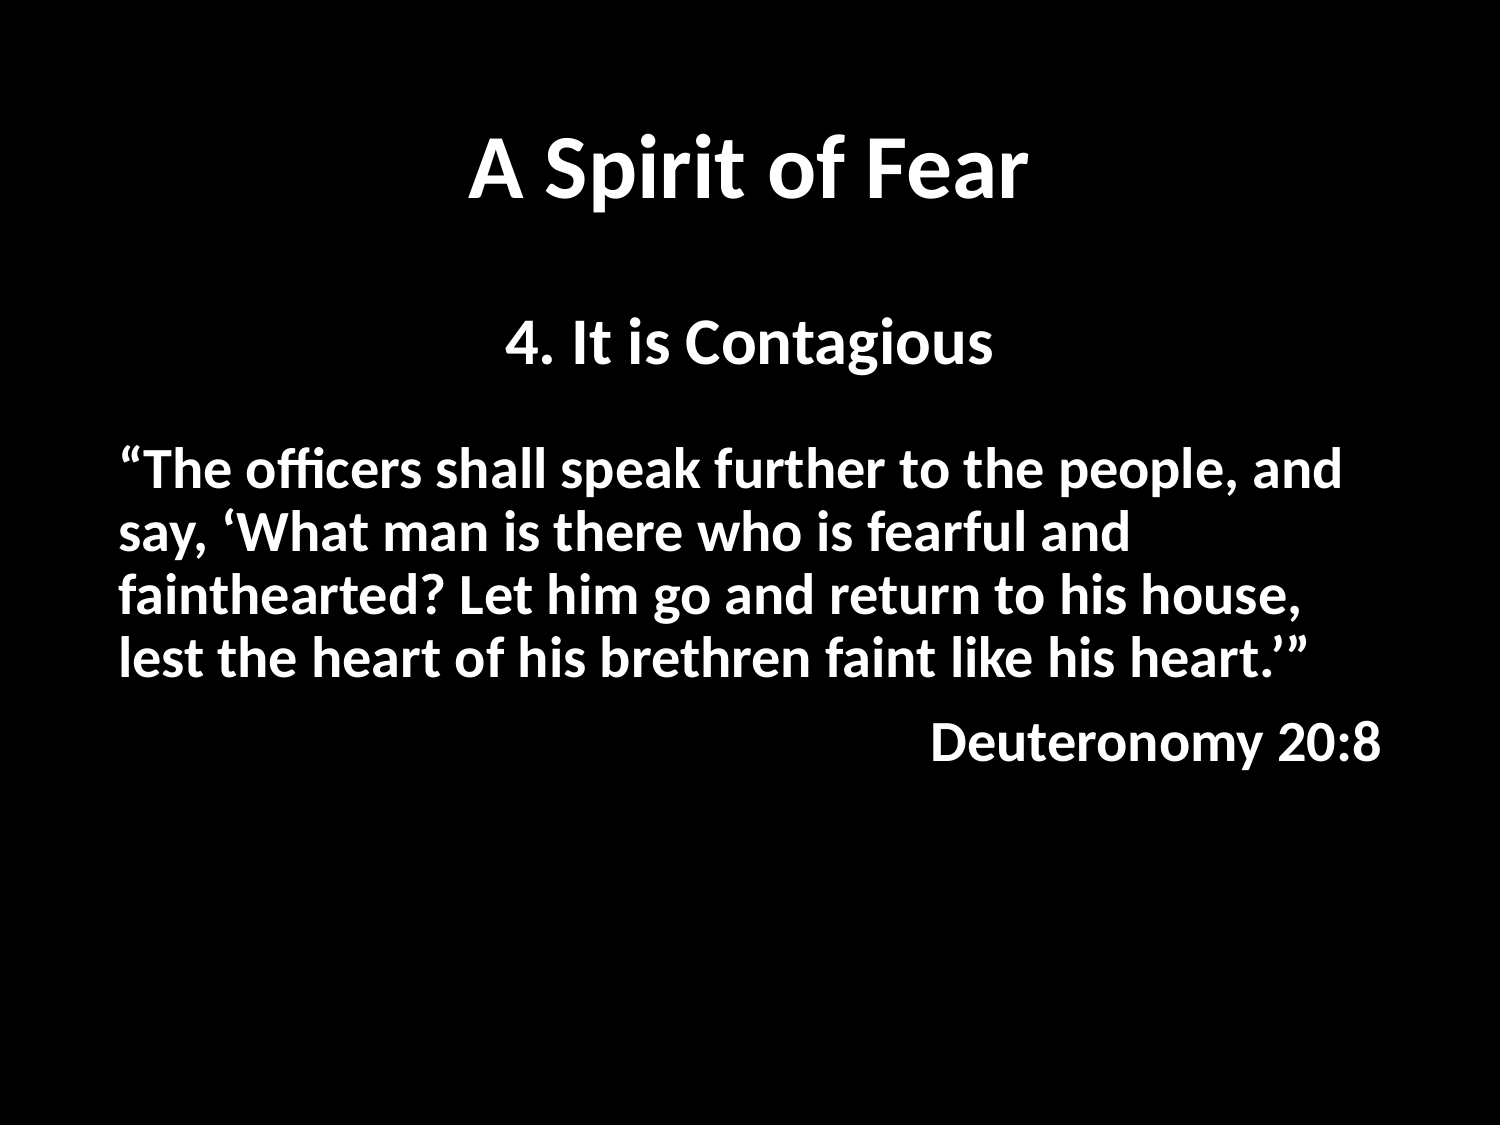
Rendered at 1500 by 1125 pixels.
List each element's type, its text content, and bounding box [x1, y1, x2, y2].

list 4. It is Contagious “The officers shall speak further to the people, and say, ‘What man is there who is fearful and fainthearted? Let him go and return to his house, lest the heart of his brethren faint like his heart.’” Deuteronomy 20:8 [103, 299, 1397, 1014]
title A Spirit of Fear [103, 59, 1397, 278]
